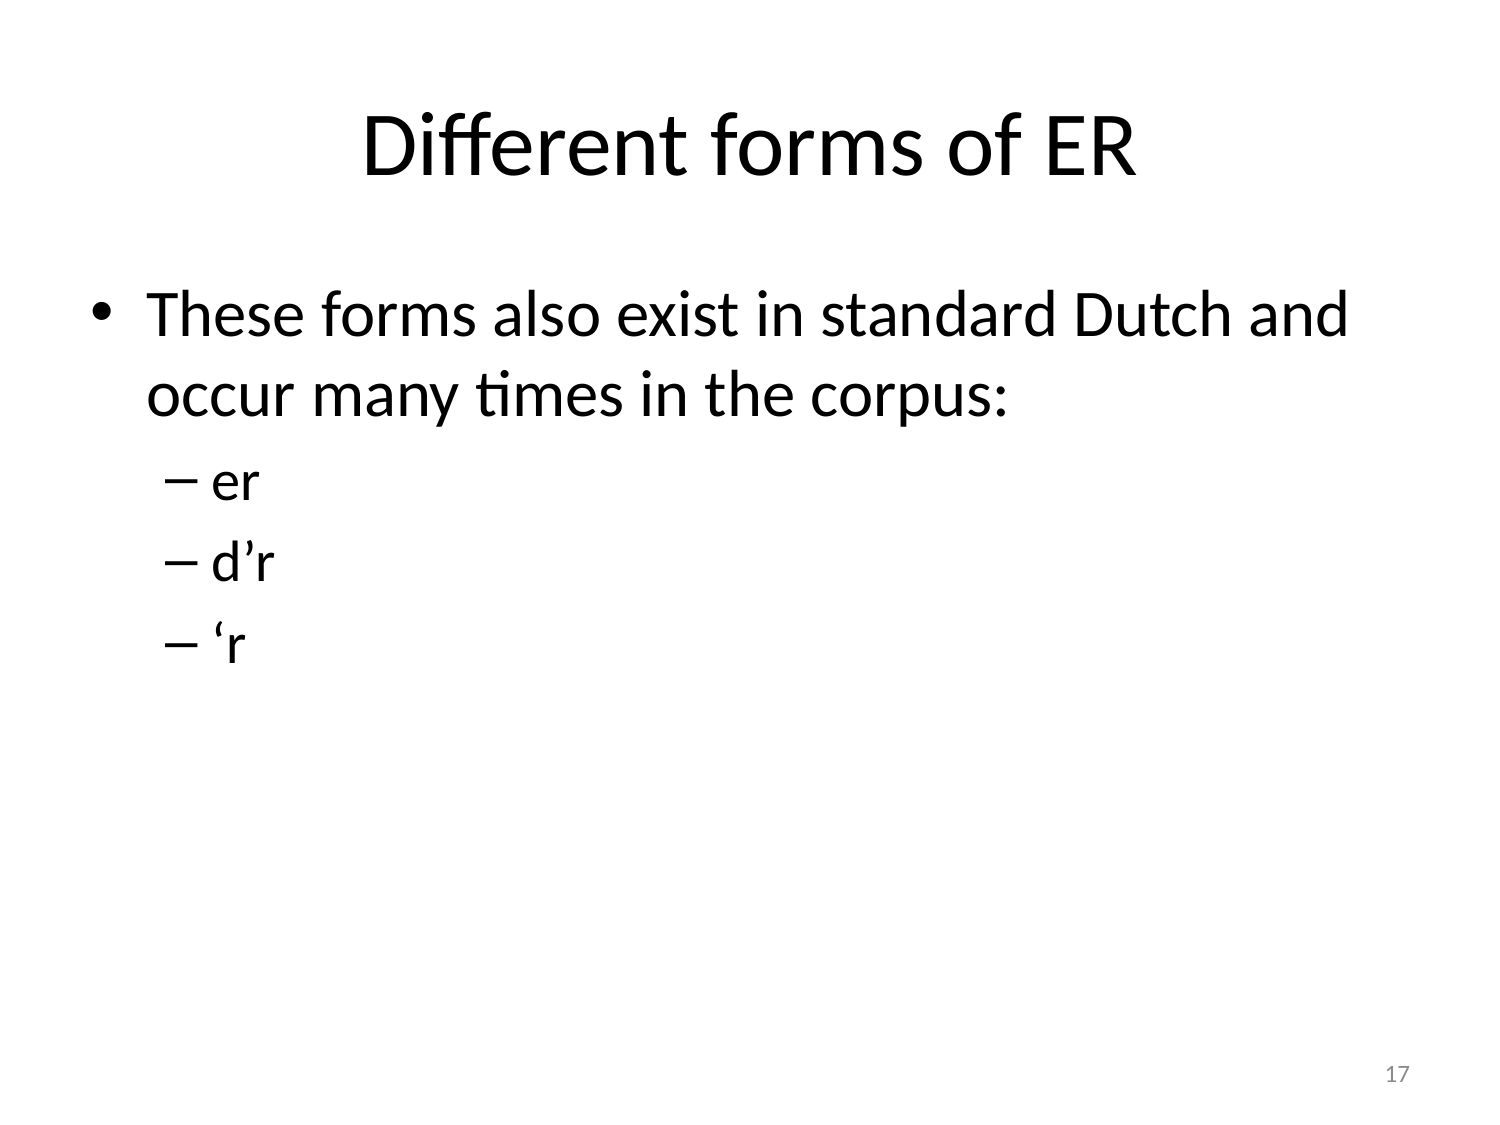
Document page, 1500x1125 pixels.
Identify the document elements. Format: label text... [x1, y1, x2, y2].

list These forms also exist in standard Dutch and occur many times in the corpus: er d’r ‘r [75, 262, 1425, 1005]
slide_number 17 [1074, 1042, 1425, 1103]
title Different forms of ER [75, 45, 1425, 233]
